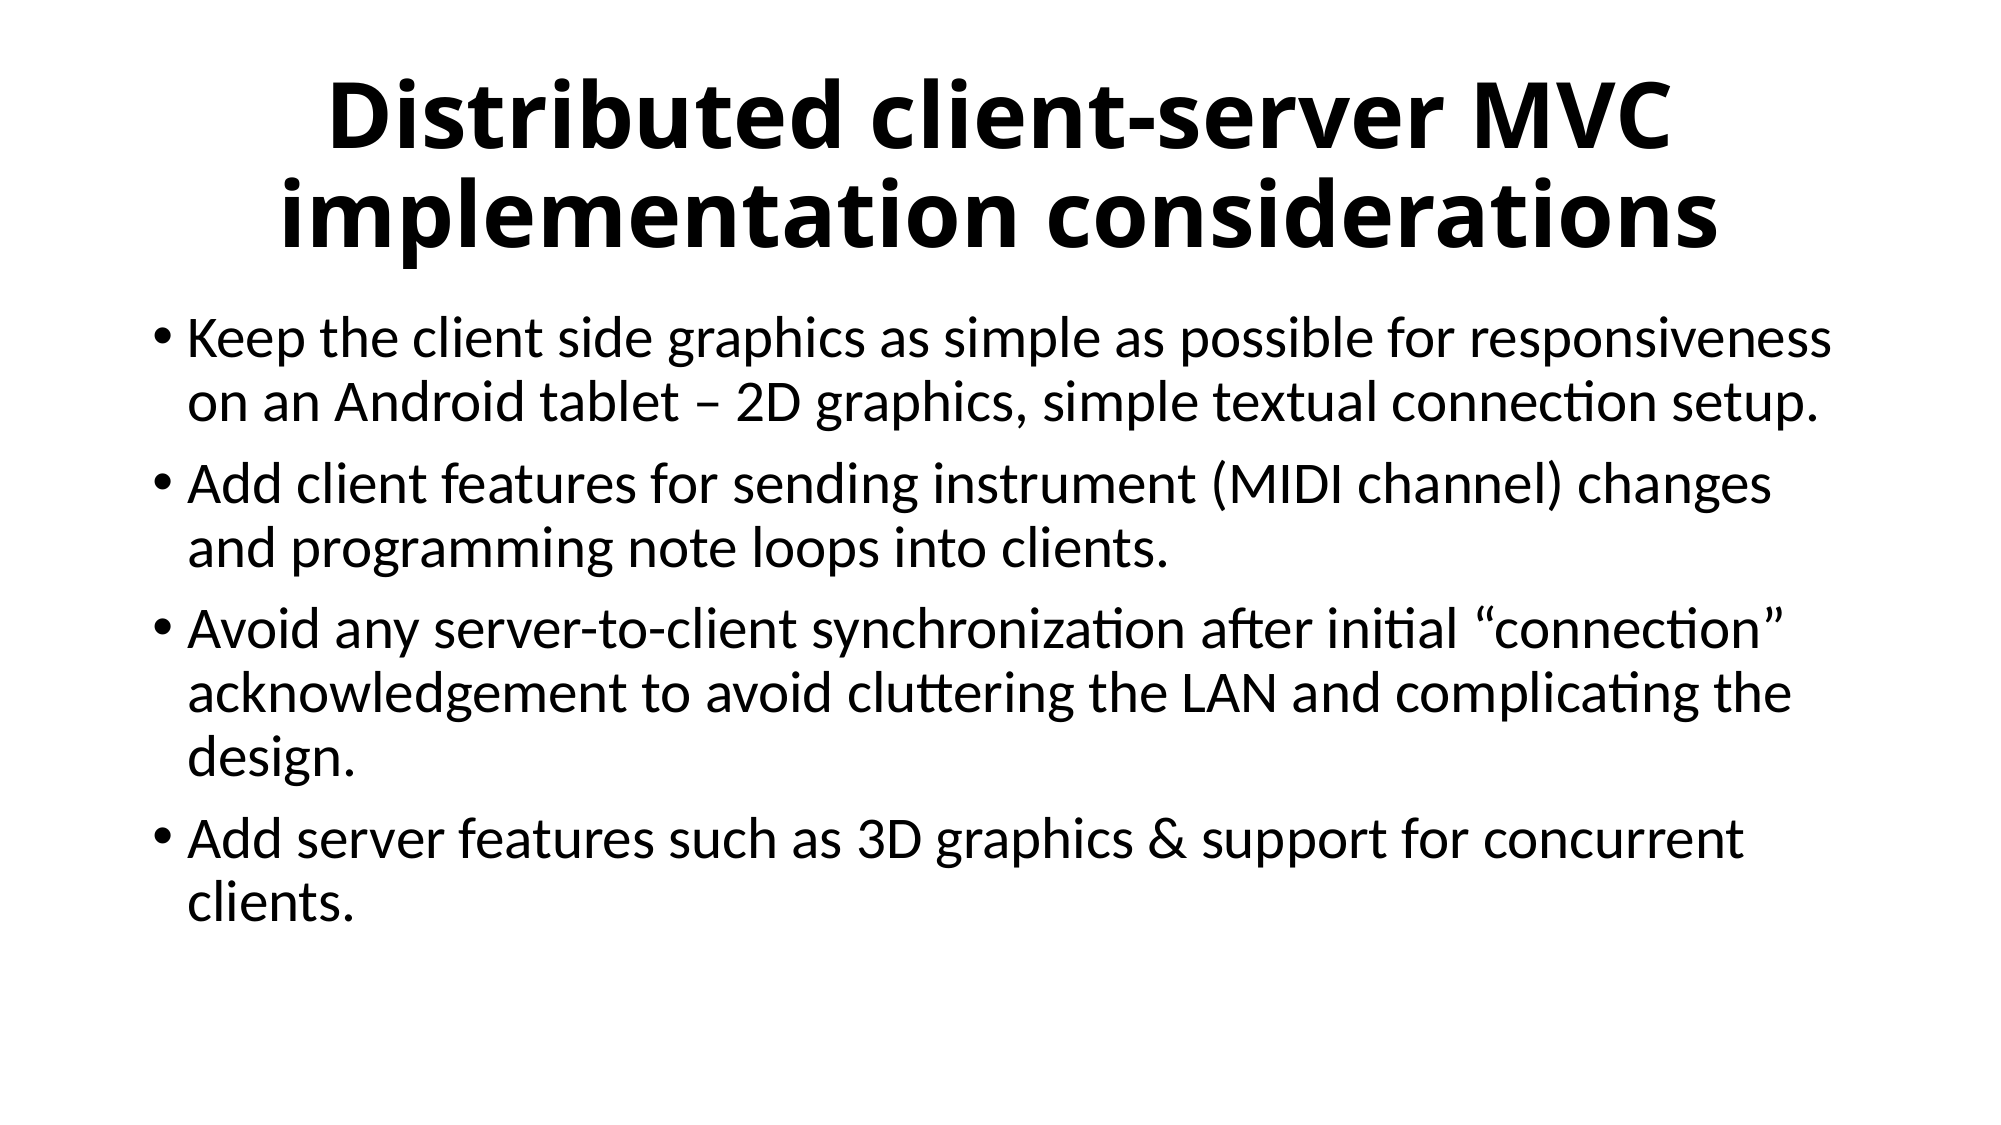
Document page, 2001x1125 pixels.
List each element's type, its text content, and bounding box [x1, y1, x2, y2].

list Keep the client side graphics as simple as possible for responsiveness on an Android tablet – 2D graphics, simple textual connection setup. Add client features for sending instrument (MIDI channel) changes and programming note loops into clients. Avoid any server-to-client synchronization after initial “connection” acknowledgement to avoid cluttering the LAN and complicating the design. Add server features such as 3D graphics & support for concurrent clients. [137, 299, 1863, 1014]
title Distributed client-server MVC implementation considerations [137, 59, 1863, 278]
